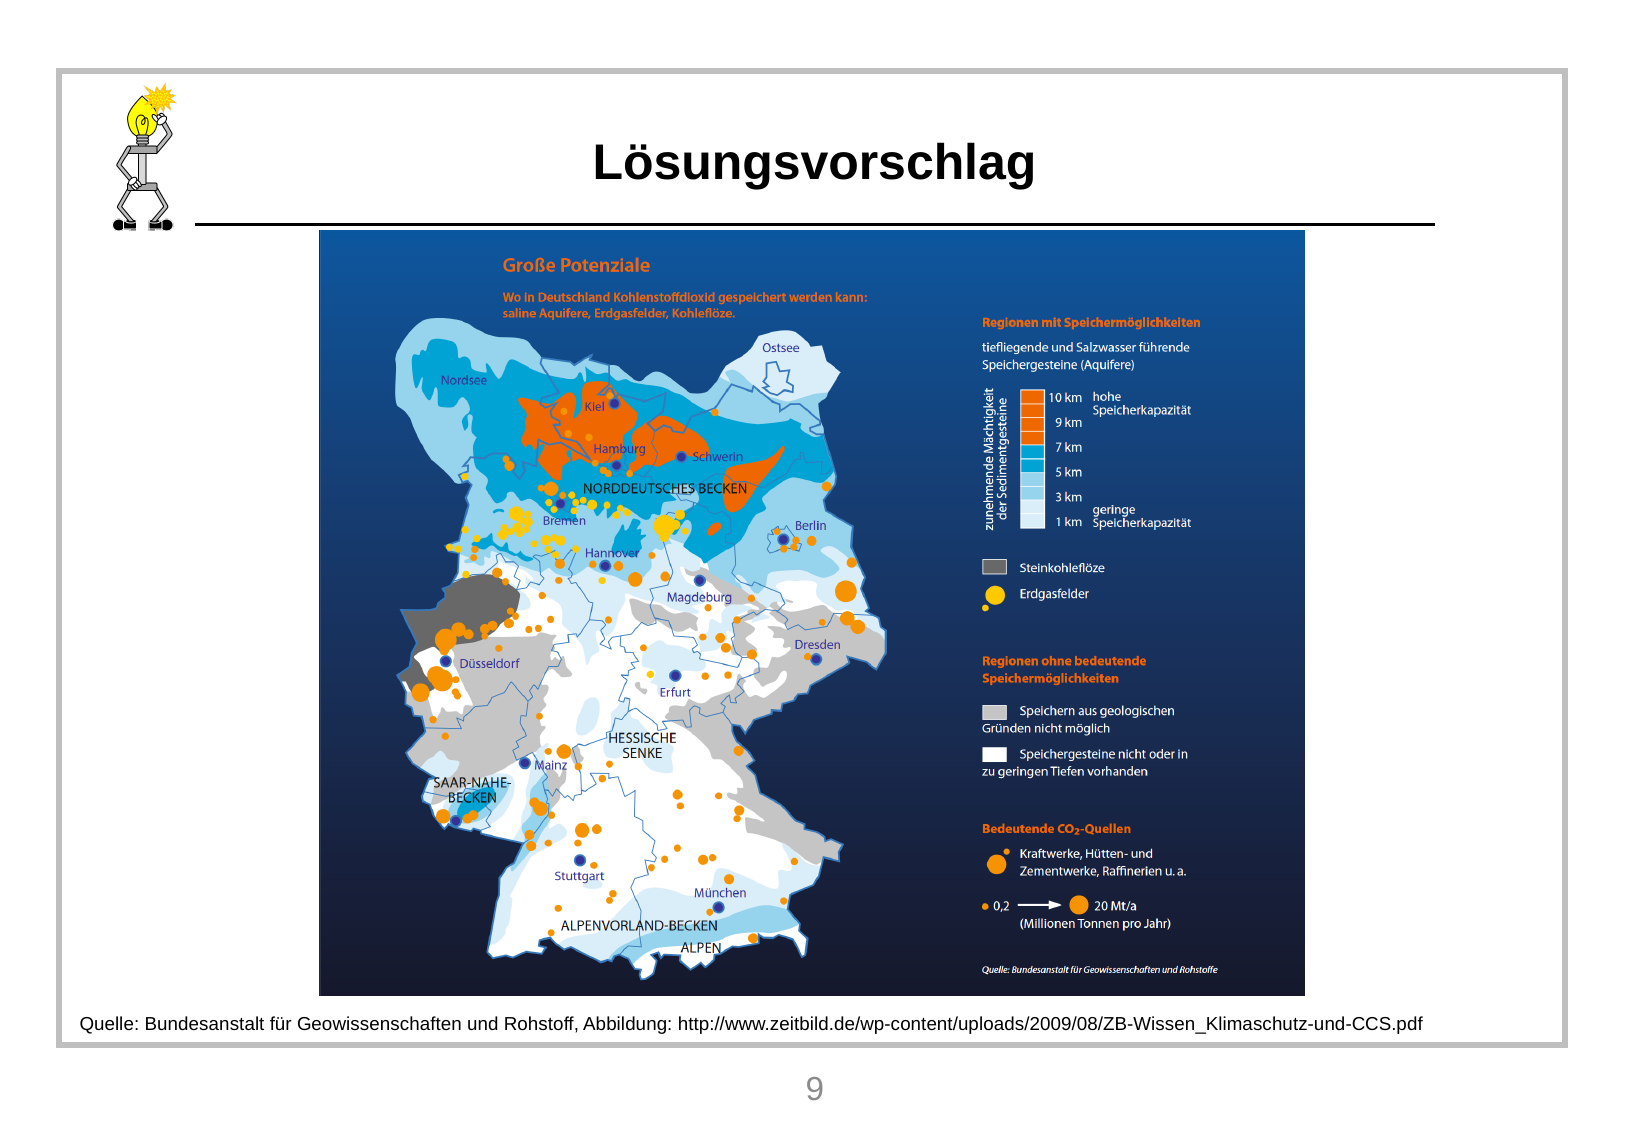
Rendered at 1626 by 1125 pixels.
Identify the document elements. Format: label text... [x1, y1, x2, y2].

title Lösungsvorschlag [224, 100, 1406, 219]
slide_number 9 [631, 1057, 998, 1117]
text_box Quelle: Bundesanstalt für Geowissenschaften und Rohstoff, Abbildung: http://www.zeitbild.de/wp-content/uploads/2009/08/ZB-Wissen_Klimaschutz-und-CCS.pdf [64, 1004, 1565, 1042]
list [112, 82, 177, 231]
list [319, 230, 1305, 996]
